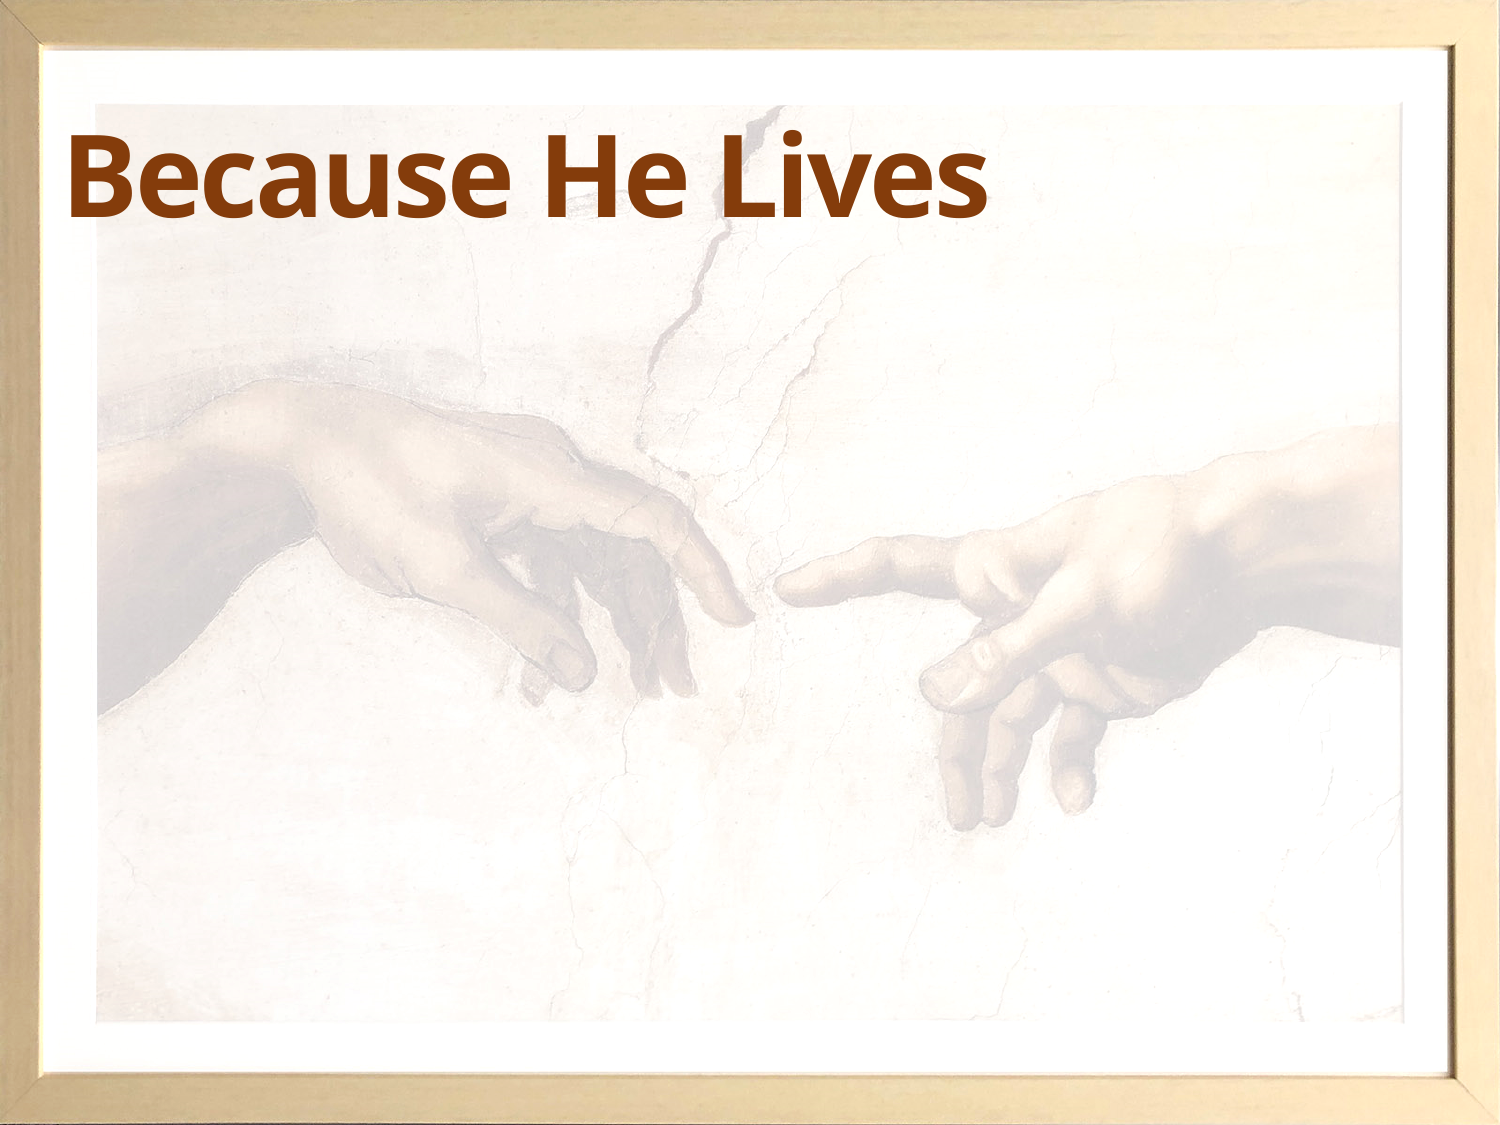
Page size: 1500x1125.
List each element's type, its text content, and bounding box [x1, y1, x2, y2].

picture [0, 0, 1500, 1125]
title Because He Lives [46, 52, 1448, 308]
